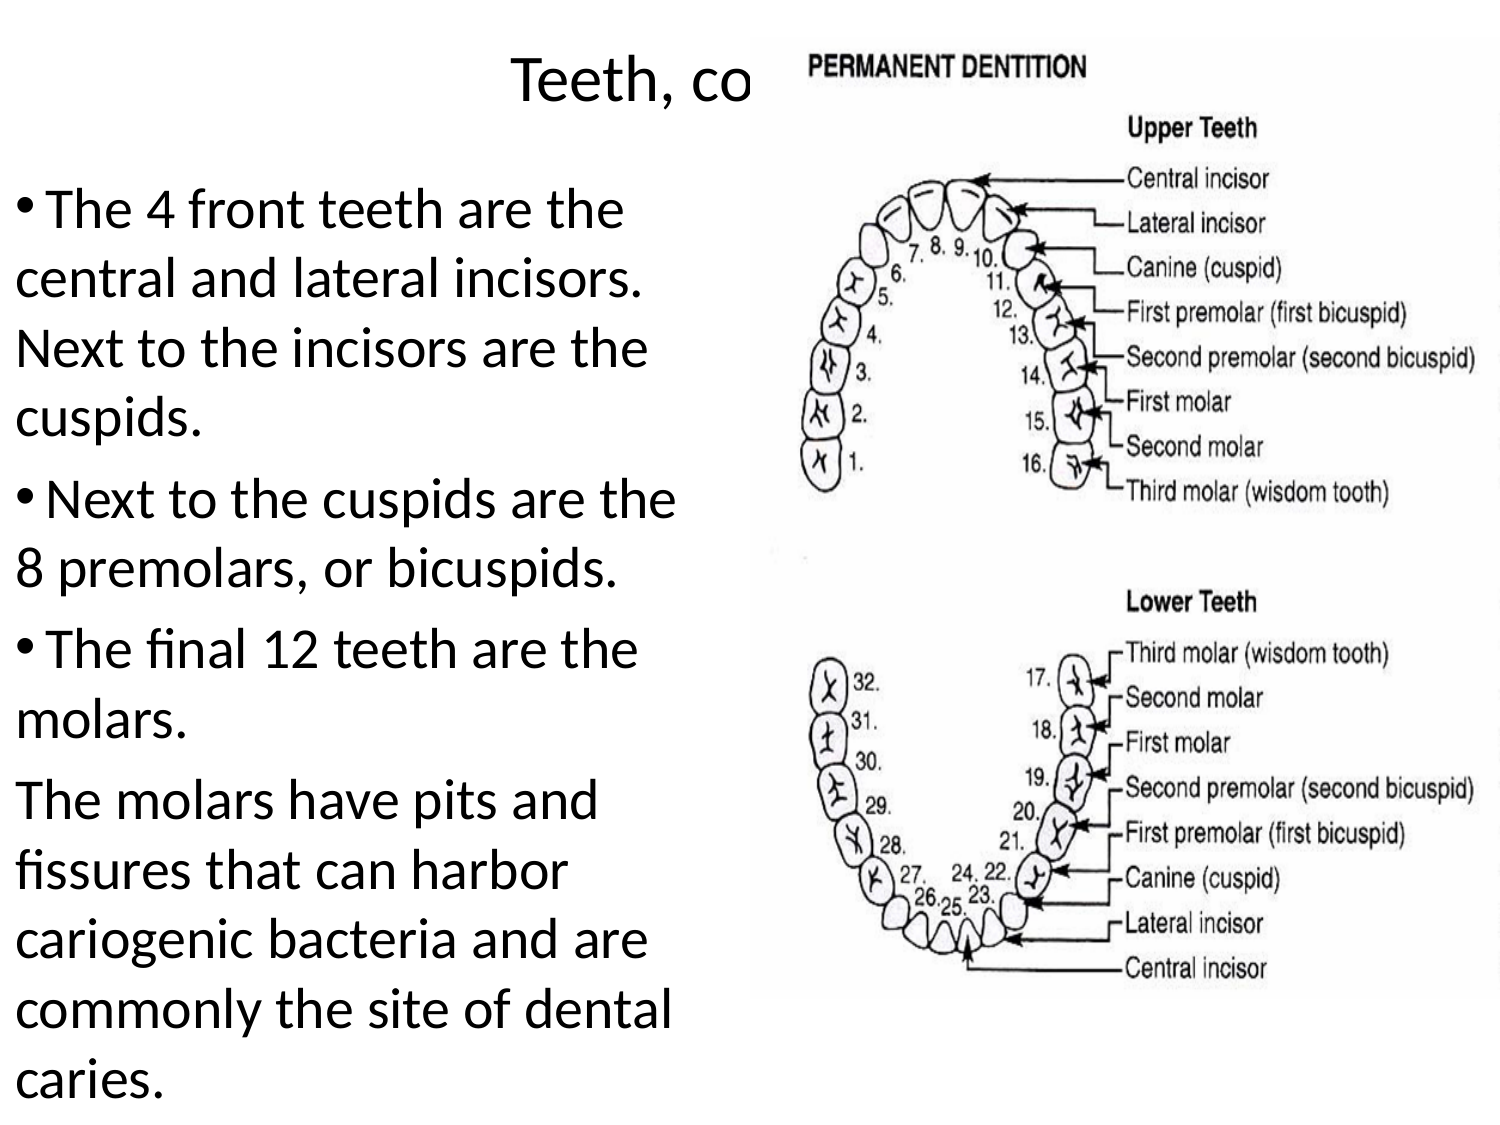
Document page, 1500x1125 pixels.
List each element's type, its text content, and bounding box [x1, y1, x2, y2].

list The 4 front teeth are the central and lateral incisors. Next to the incisors are the cuspids. Next to the cuspids are the 8 premolars, or bicuspids. The final 12 teeth are the molars. The molars have pits and fissures that can harbor cariogenic bacteria and are commonly the site of dental caries. [0, 162, 782, 1125]
title Teeth, continued [87, 0, 1388, 150]
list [749, 37, 1500, 999]
